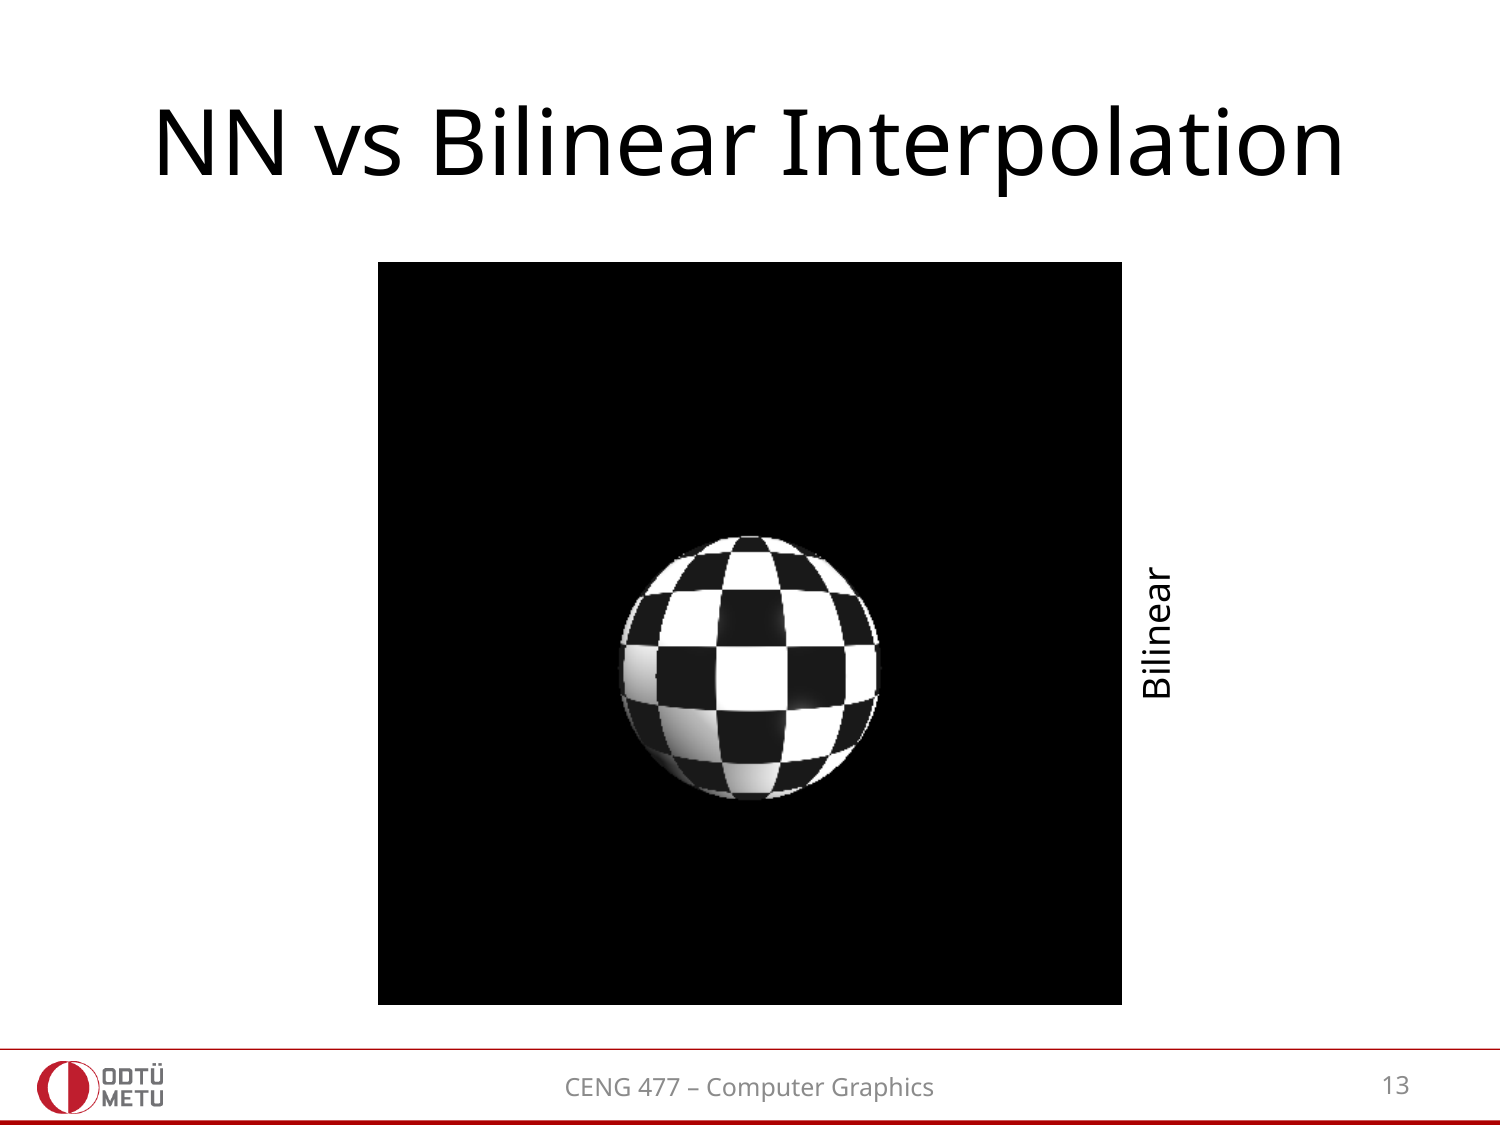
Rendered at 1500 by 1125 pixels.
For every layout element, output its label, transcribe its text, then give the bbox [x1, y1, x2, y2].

slide_number 13 [1074, 1056, 1425, 1117]
footer CENG 477 – Computer Graphics [512, 1056, 988, 1117]
title NN vs Bilinear Interpolation [75, 45, 1425, 233]
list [378, 262, 1122, 1006]
text_box Bilinear [1127, 551, 1185, 716]
picture [37, 1061, 163, 1114]
